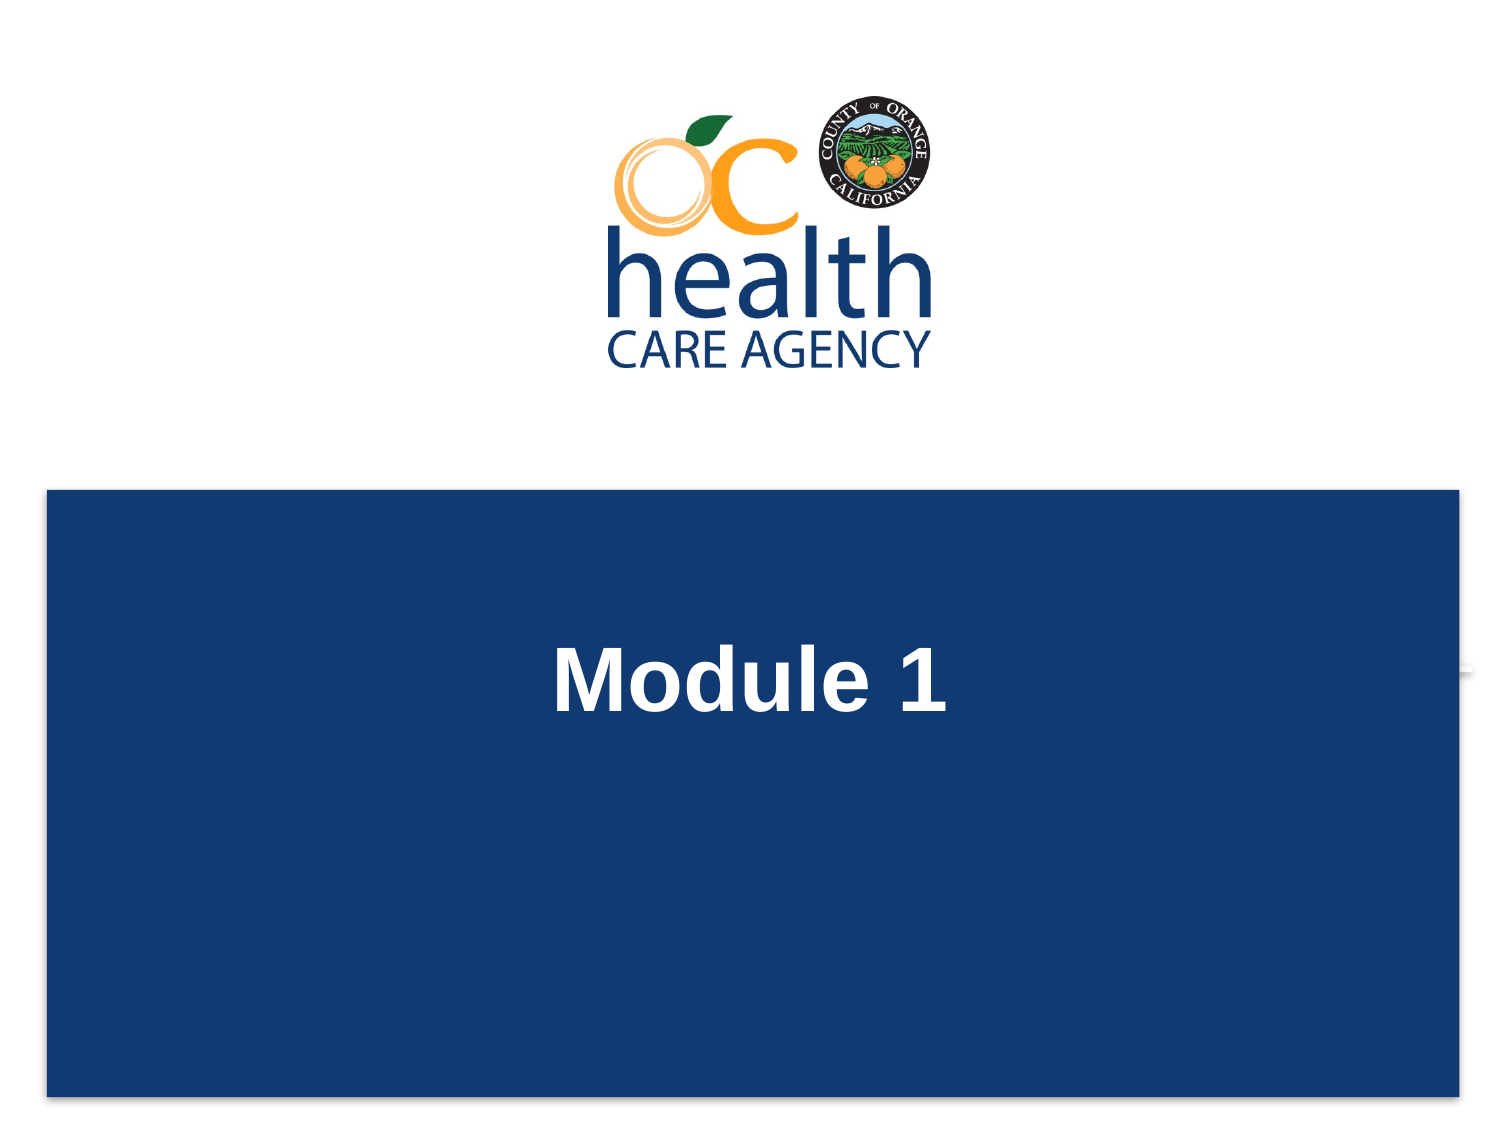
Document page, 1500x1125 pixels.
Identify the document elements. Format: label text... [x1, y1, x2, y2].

title Module 1 [0, 612, 1500, 925]
picture [608, 96, 931, 368]
